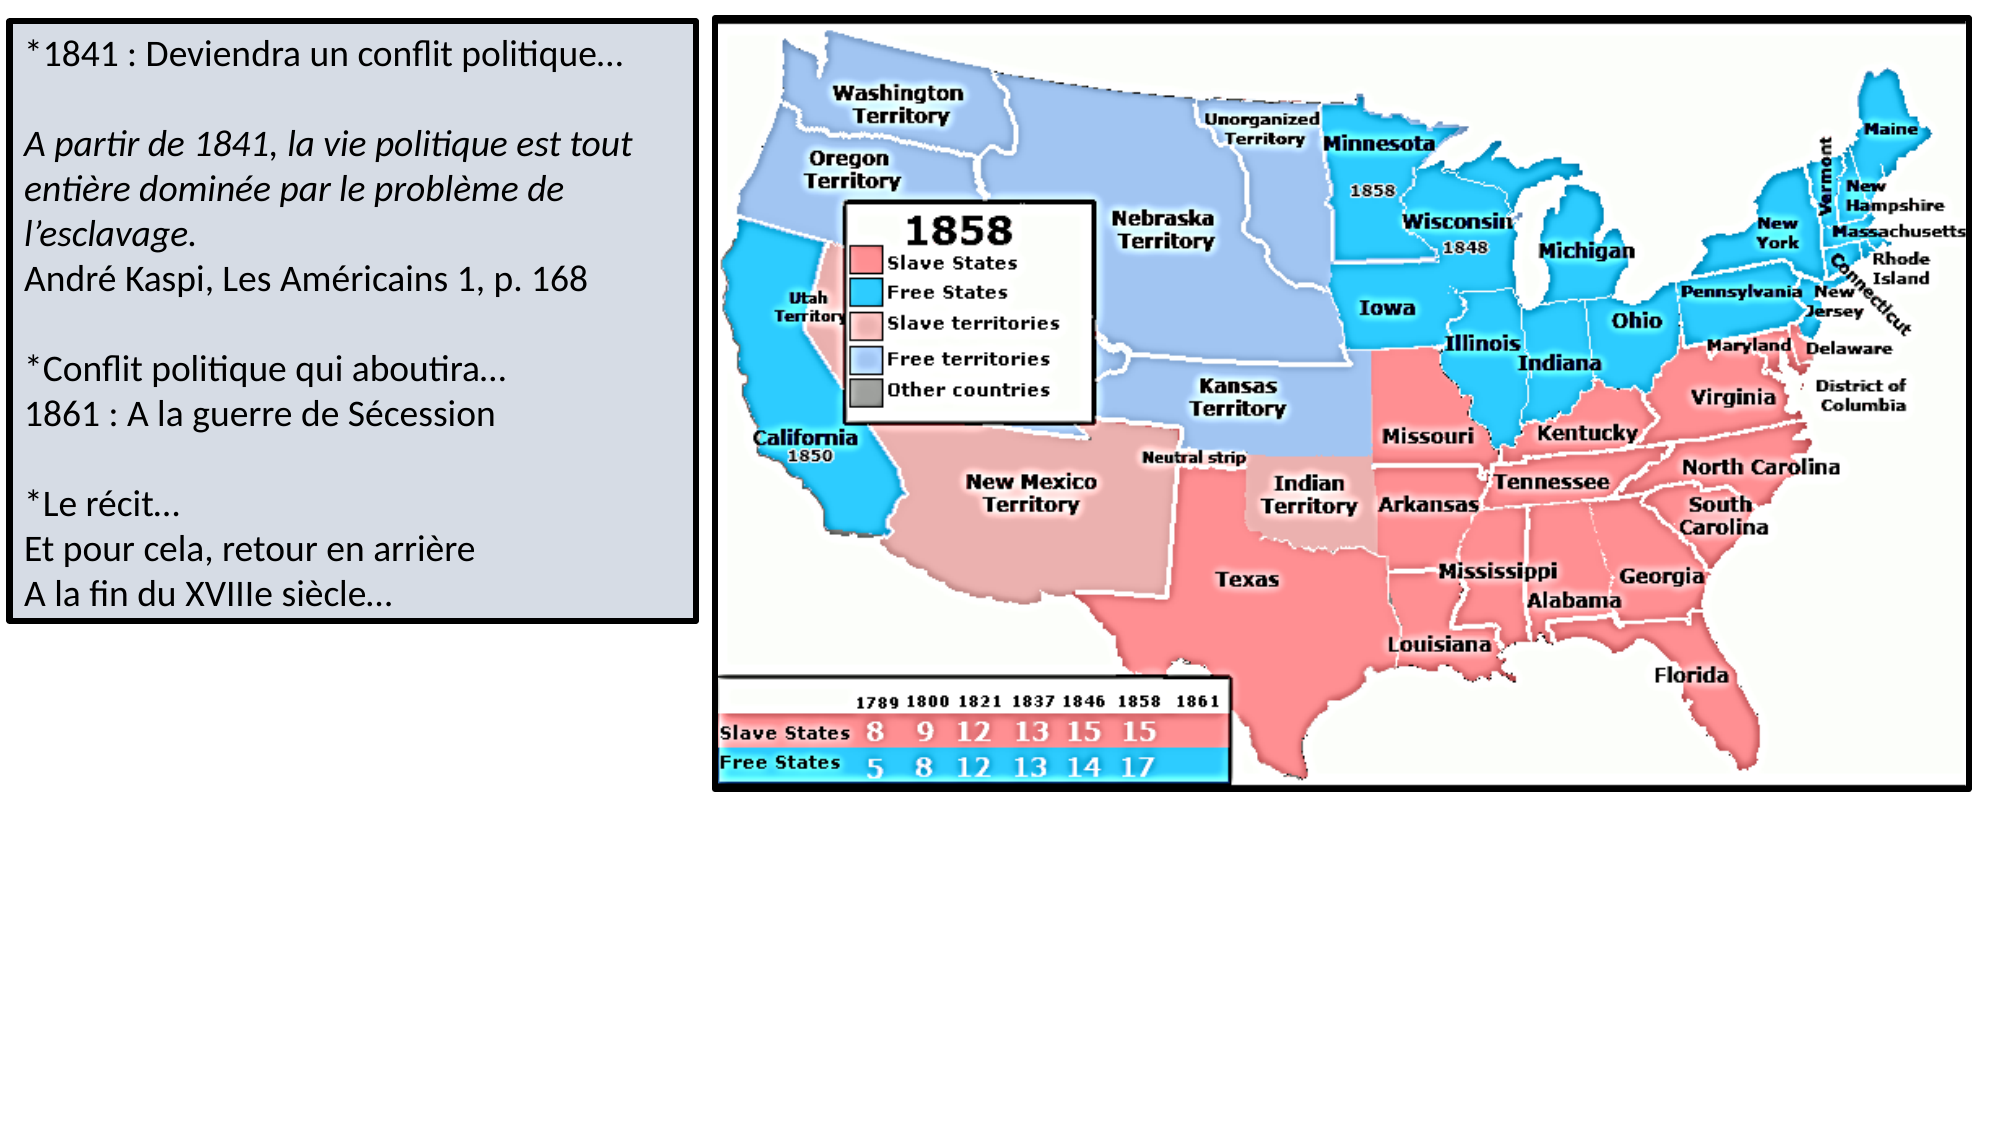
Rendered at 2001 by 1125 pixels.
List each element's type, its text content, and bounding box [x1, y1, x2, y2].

text_box *1841 : Deviendra un conflit politique… A partir de 1841, la vie politique est tout entière dominée par le problème de l’esclavage. André Kaspi, Les Américains 1, p. 168 *Conflit politique qui aboutira… 1861 : A la guerre de Sécession *Le récit… Et pour cela, retour en arrière A la fin du XVIIIe siècle… [9, 21, 696, 622]
picture [717, 21, 1966, 787]
